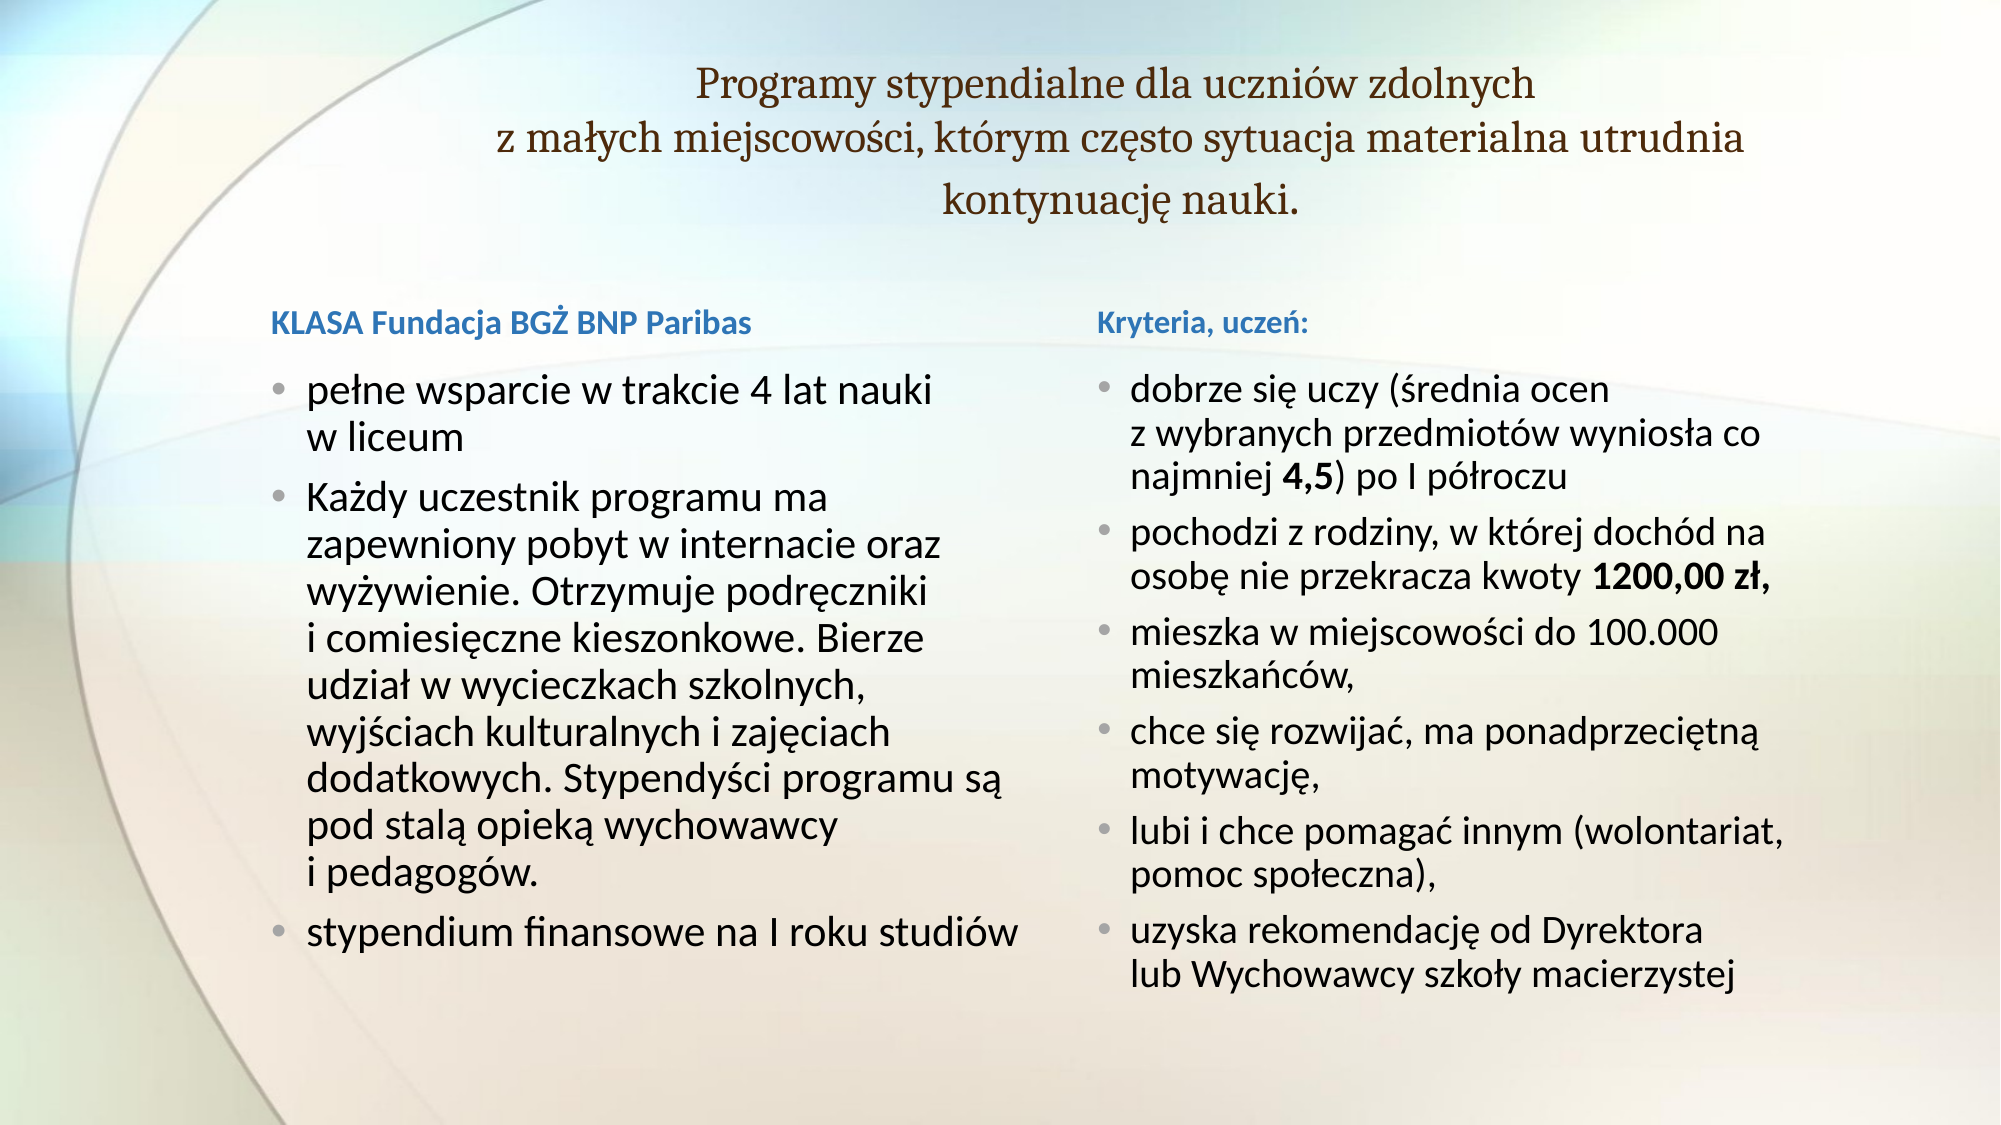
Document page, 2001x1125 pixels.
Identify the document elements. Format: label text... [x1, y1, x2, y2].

list Kryteria, uczeń: [1082, 244, 1863, 350]
title Programy stypendialne dla uczniów zdolnych z małych miejscowości, którym często sytuacja materialna utrudnia kontynuację nauki. [381, 45, 1862, 233]
list KLASA Fundacja BGŻ BNP Paribas [256, 244, 1037, 350]
picture [0, 0, 2001, 1125]
list dobrze się uczy (średnia ocen z wybranych przedmiotów wyniosła co najmniej 4,5) po I półroczu pochodzi z rodziny, w której dochód na osobę nie przekracza kwoty 1200,00 zł, mieszka w miejscowości do 100.000 mieszkańców, chce się rozwijać, ma ponadprzeciętną motywację, lubi i chce pomagać innym (wolontariat, pomoc społeczna), uzyska rekomendację od Dyrektora lub Wychowawcy szkoły macierzystej [1082, 359, 1863, 1013]
list pełne wsparcie w trakcie 4 lat nauki w liceum Każdy uczestnik programu ma zapewniony pobyt w internacie oraz wyżywienie. Otrzymuje podręczniki i comiesięczne kieszonkowe. Bierze udział w wycieczkach szkolnych, wyjściach kulturalnych i zajęciach dodatkowych. Stypendyści programu są pod stalą opieką wychowawcy i pedagogów. stypendium finansowe na I roku studiów [256, 359, 1037, 1013]
